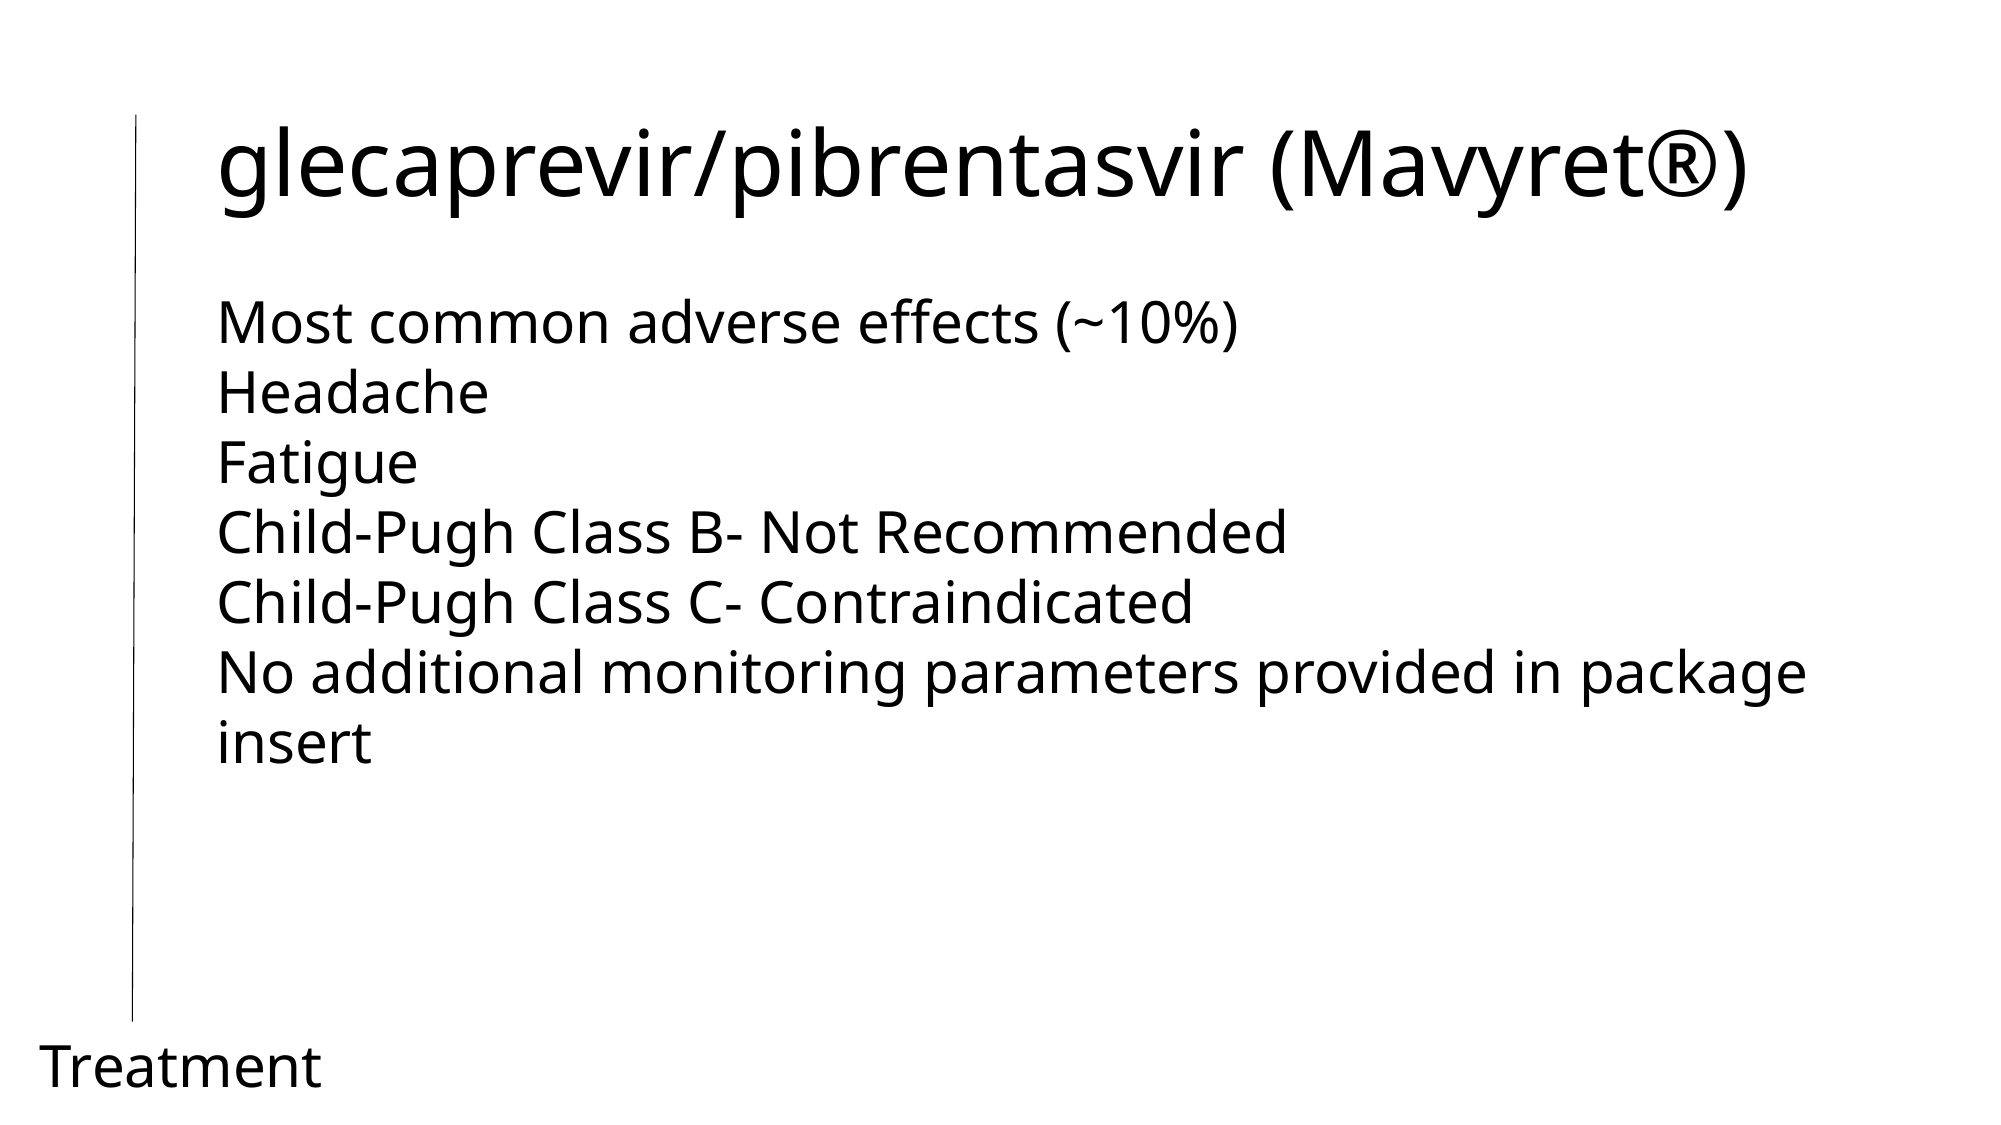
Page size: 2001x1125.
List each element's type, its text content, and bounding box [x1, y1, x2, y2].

text_box Treatment [24, 1021, 428, 1107]
text_box glecaprevir/pibrentasvir (Mavyret®) [201, 109, 1872, 277]
text_box Most common adverse effects (~10%) Headache Fatigue Child-Pugh Class B- Not Recommended Child-Pugh Class C- Contraindicated No additional monitoring parameters provided in package insert [201, 277, 1872, 783]
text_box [132, 114, 136, 1022]
